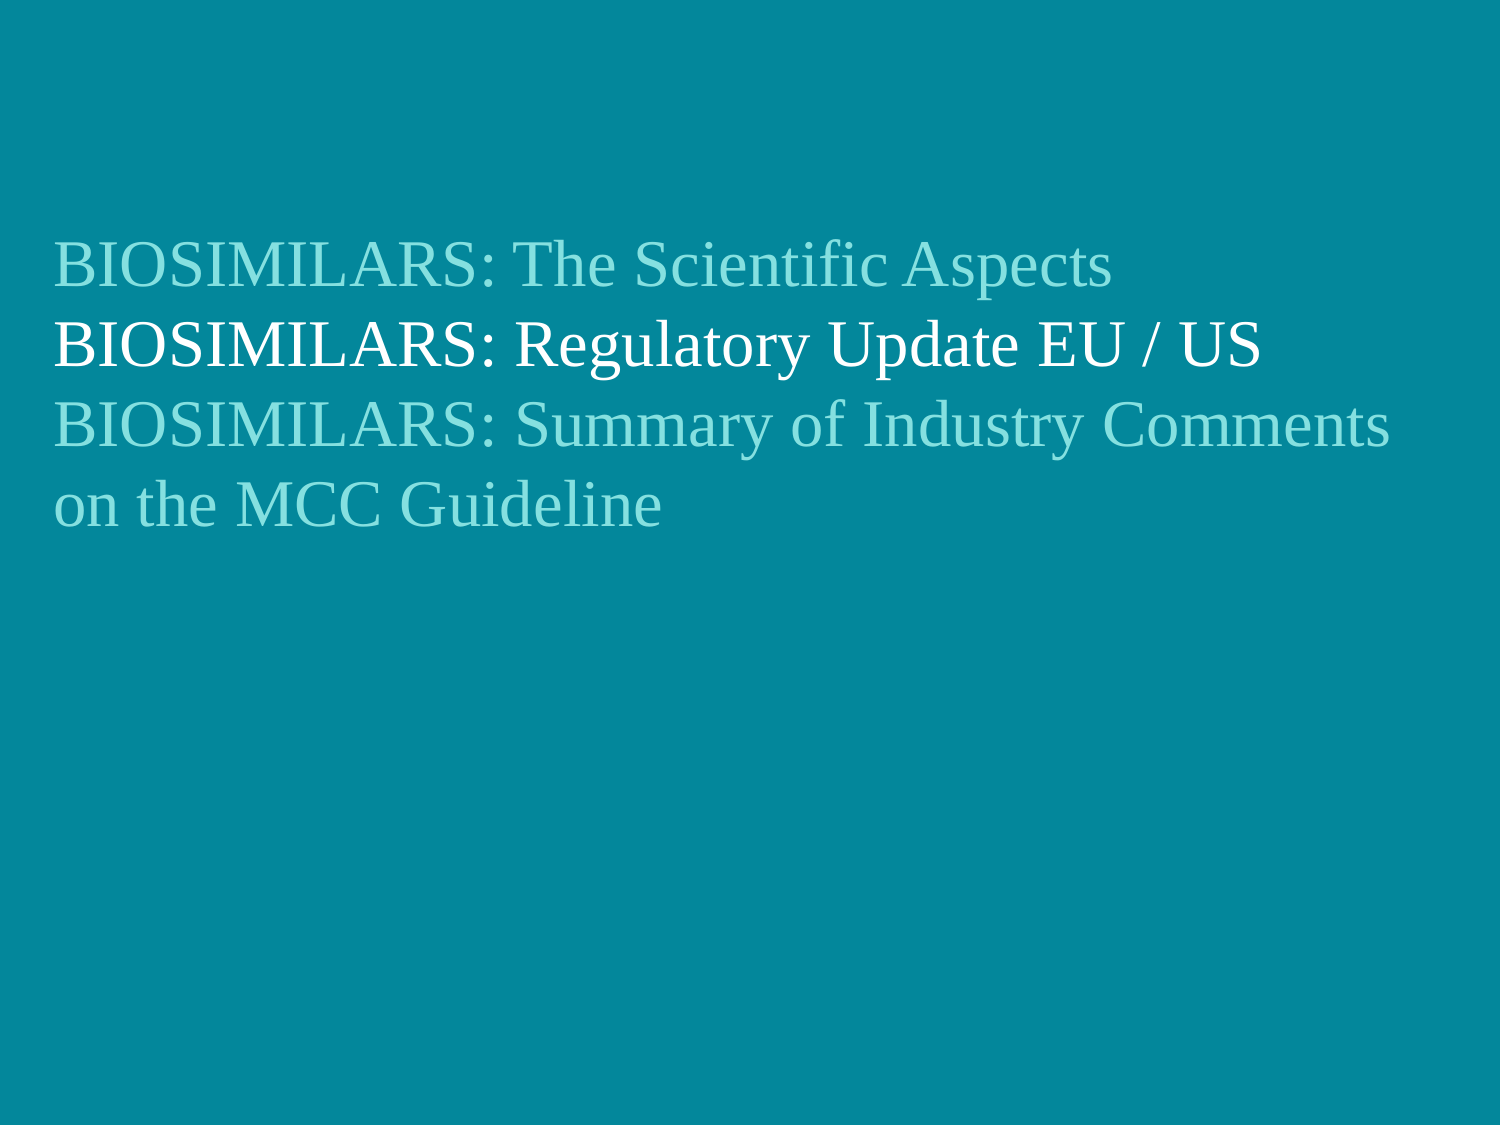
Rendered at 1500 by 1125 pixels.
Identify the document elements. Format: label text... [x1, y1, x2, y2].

title BIOSIMILARS: The Scientific Aspects BIOSIMILARS: Regulatory Update EU / US BIOSIMILARS: Summary of Industry Comments on the MCC Guideline [53, 220, 1447, 757]
